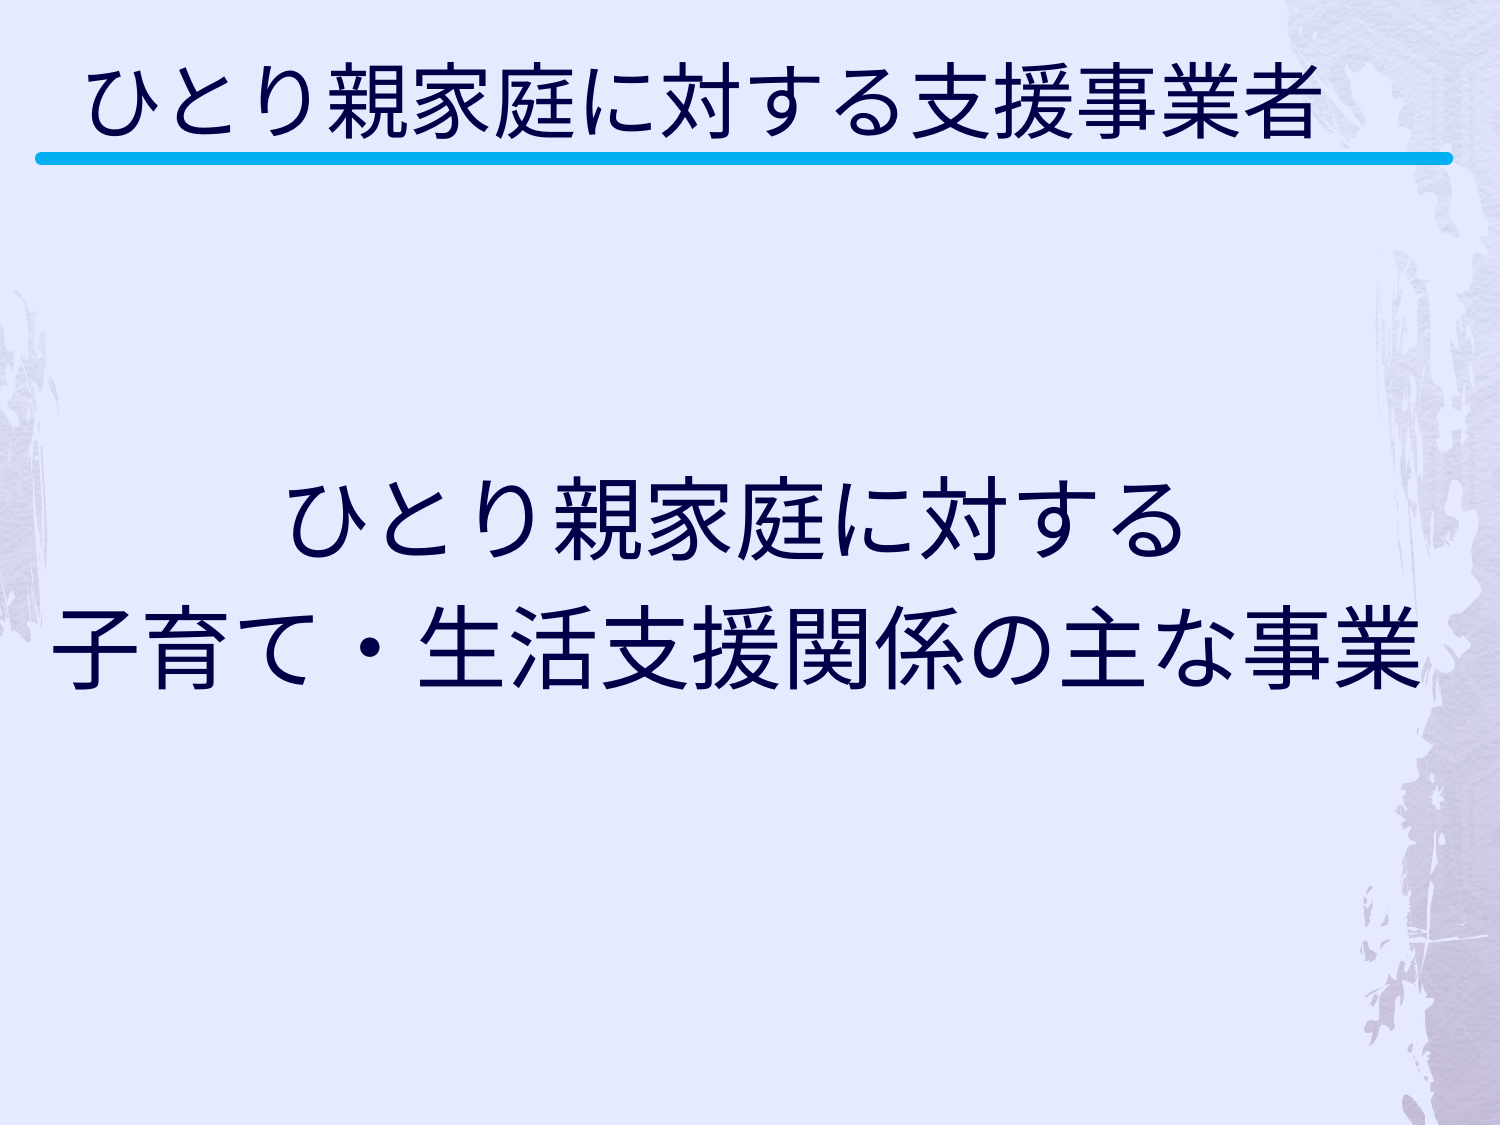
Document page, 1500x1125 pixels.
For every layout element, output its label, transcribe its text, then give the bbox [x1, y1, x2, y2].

list ひとり親家庭に対する 子育て・生活支援関係の主な事業 [31, 326, 1444, 1069]
text_box ひとり親家庭に対する支援事業者 [64, 42, 1365, 149]
